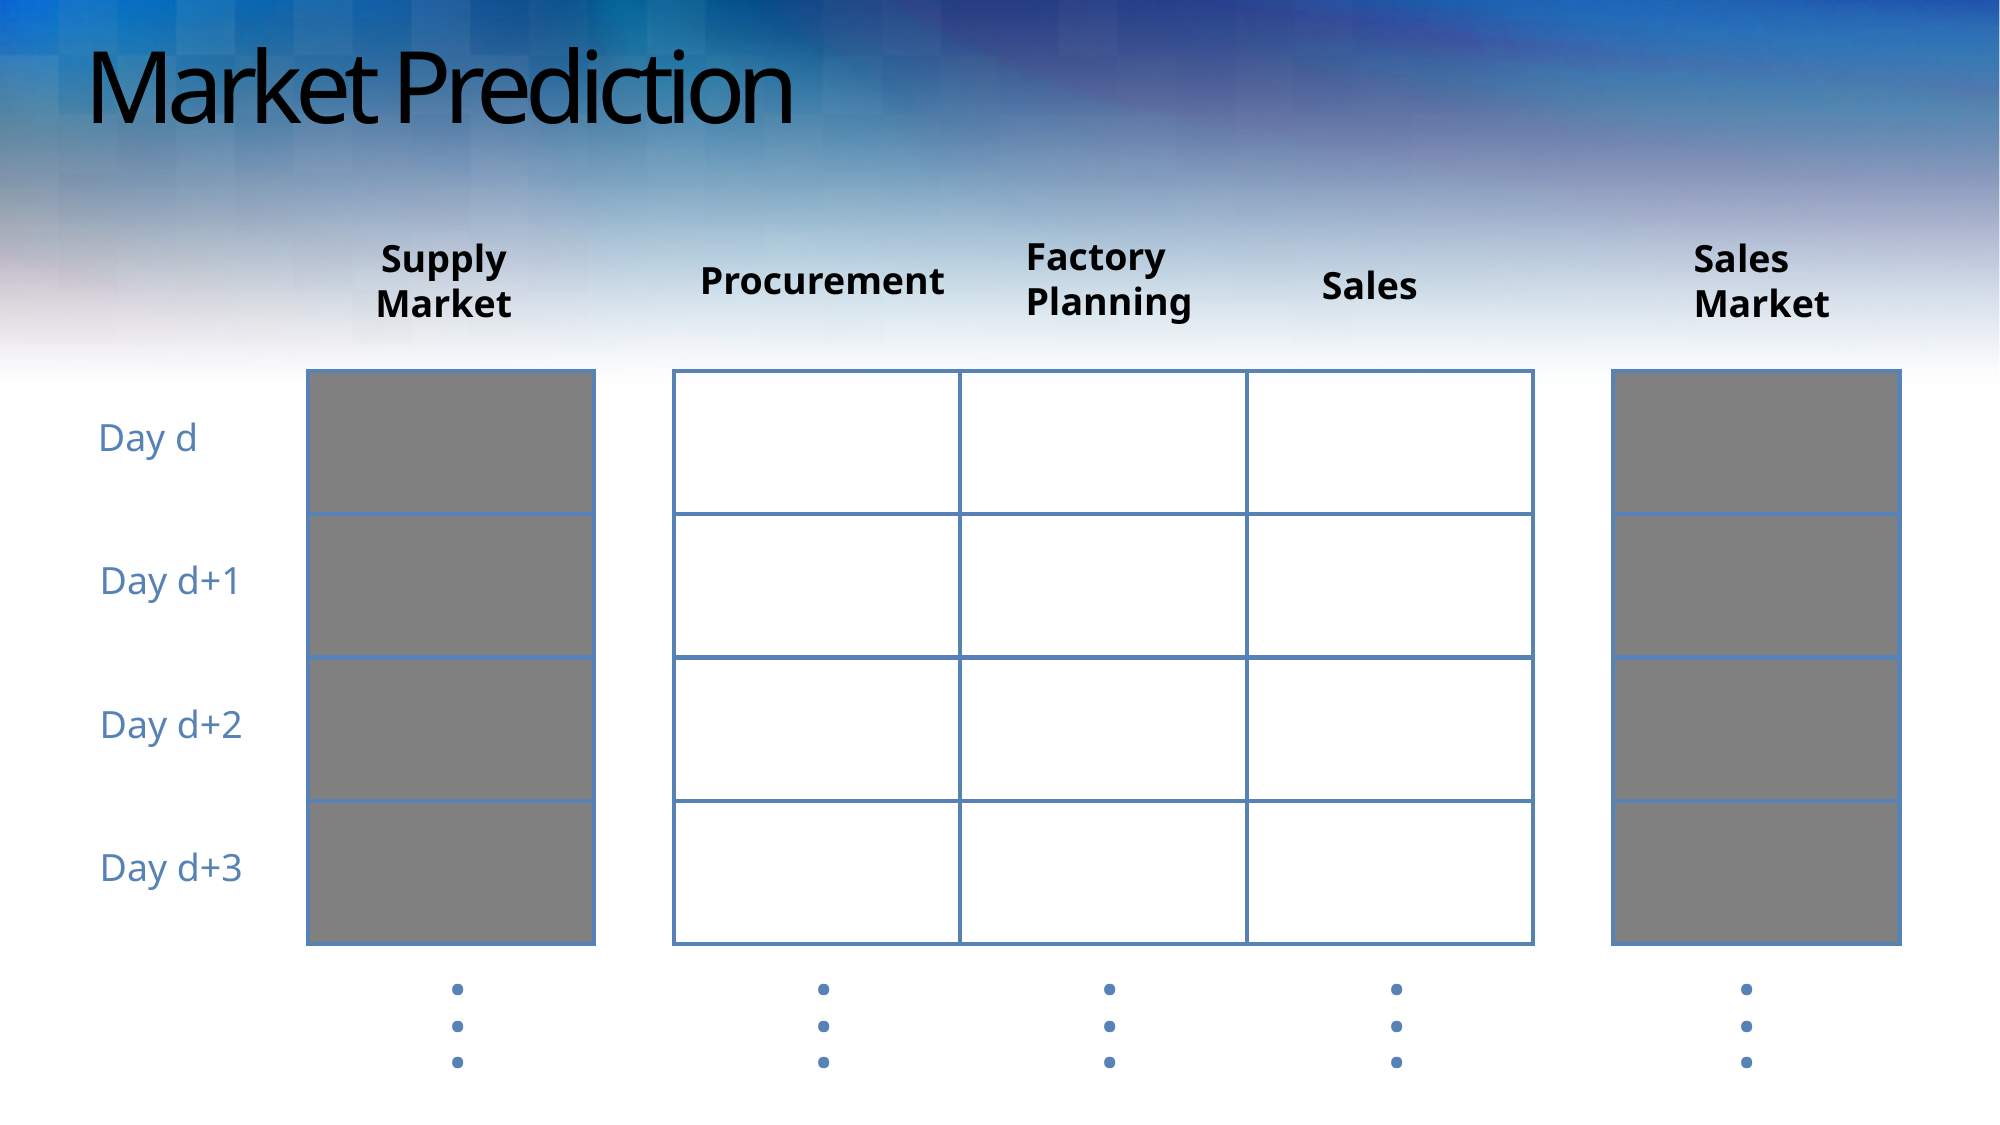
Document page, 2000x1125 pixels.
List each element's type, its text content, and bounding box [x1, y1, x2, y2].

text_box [84, 225, 1900, 1089]
title Market Prediction [84, 37, 1917, 147]
picture [0, 0, 2000, 1125]
